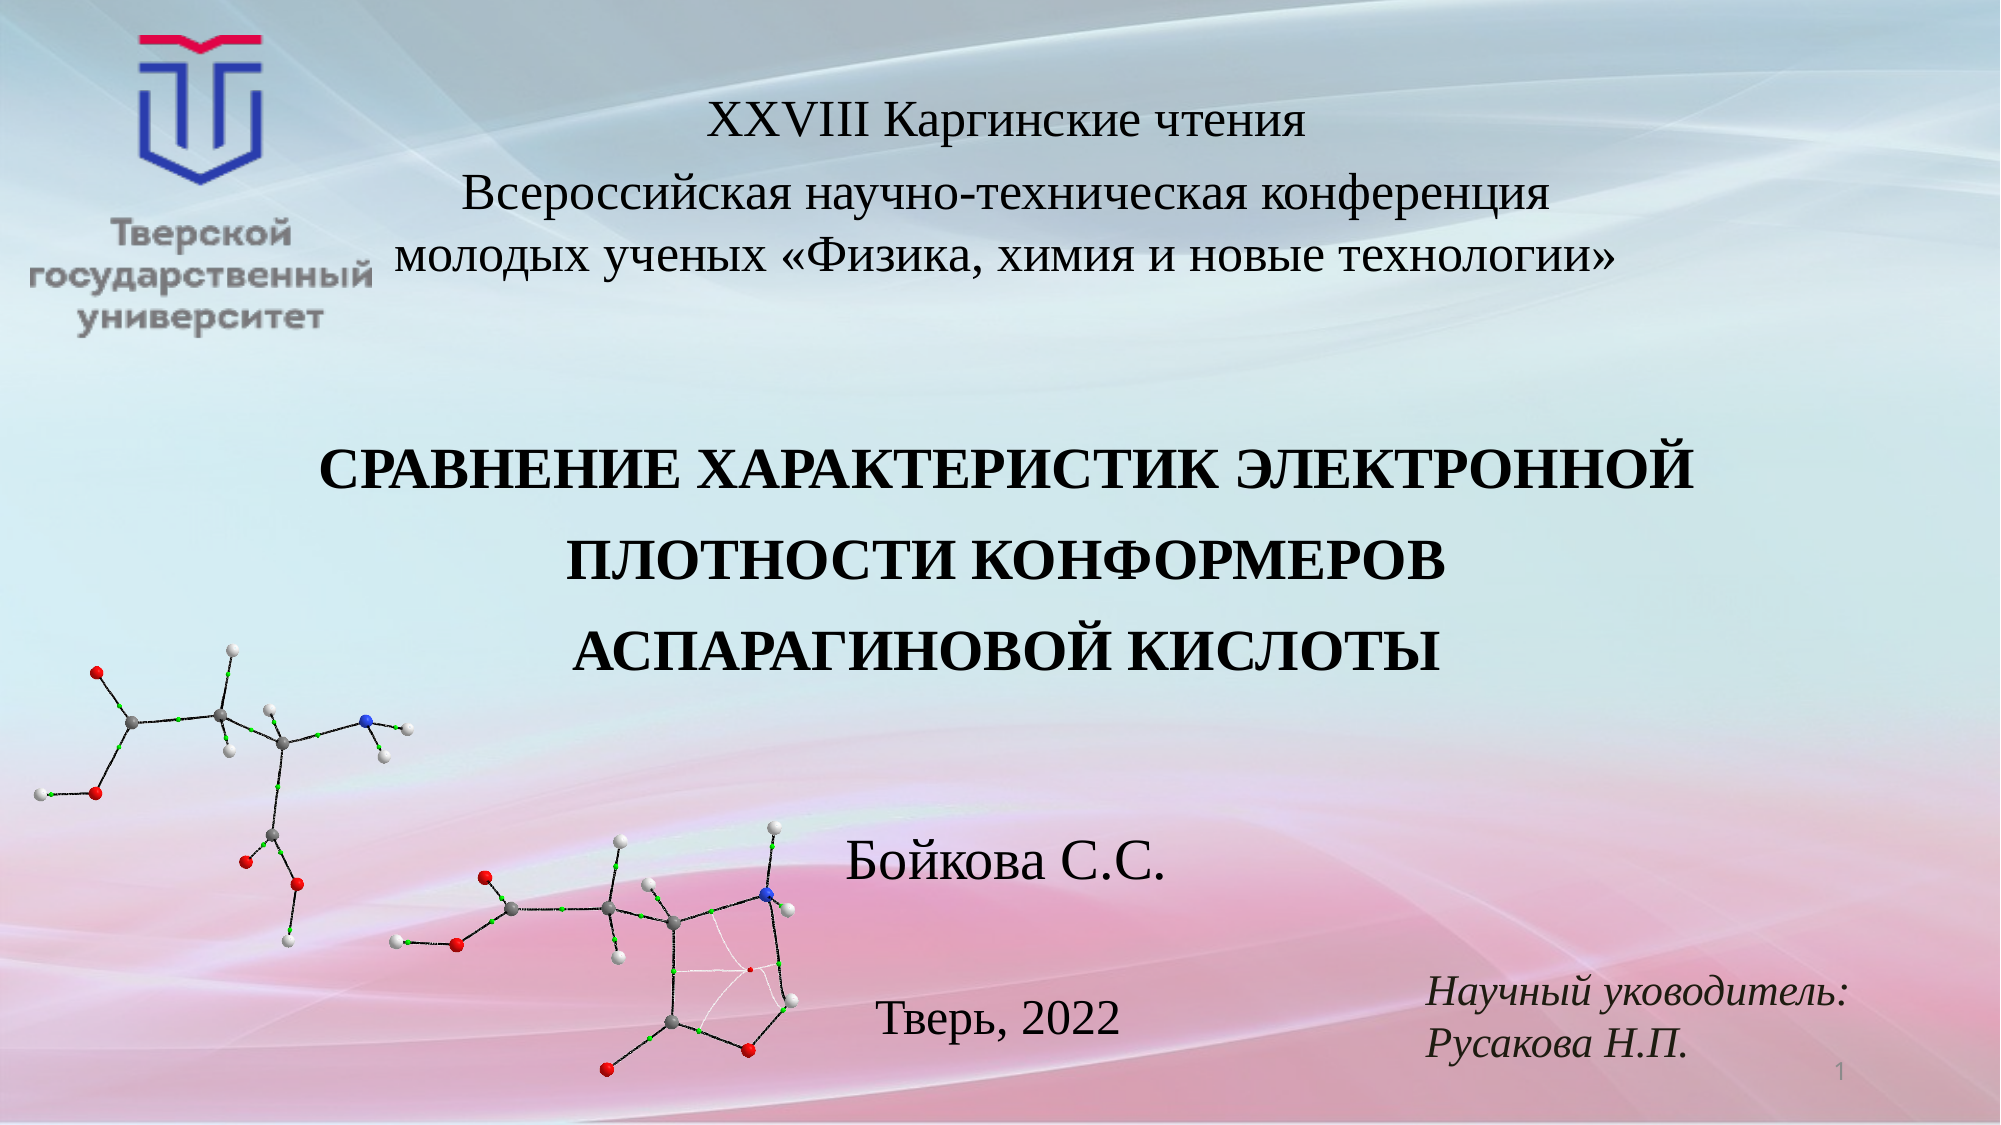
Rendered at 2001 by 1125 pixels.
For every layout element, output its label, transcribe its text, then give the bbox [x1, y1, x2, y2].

picture [30, 35, 372, 340]
slide_number 1 [1412, 1042, 1863, 1103]
text_box XXVIII Каргинские чтения Всероссийская научно-техническая конференция молодых ученых «Физика, химия и новые технологии» [372, 53, 1658, 291]
list Научный уководитель: Русакова Н.П. [1410, 953, 1908, 1077]
title СРАВНЕНИЕ ХАРАКТЕРИСТИК ЭЛЕКТРОННОЙ ПЛОТНОСТИ КОНФОРМЕРОВ АСПАРАГИНОВОЙ КИСЛОТЫ [296, 414, 1717, 690]
text_box Бойкова С.С. [830, 814, 1184, 899]
text_box Тверь, 2022 [860, 976, 1140, 1052]
picture [30, 637, 830, 1092]
